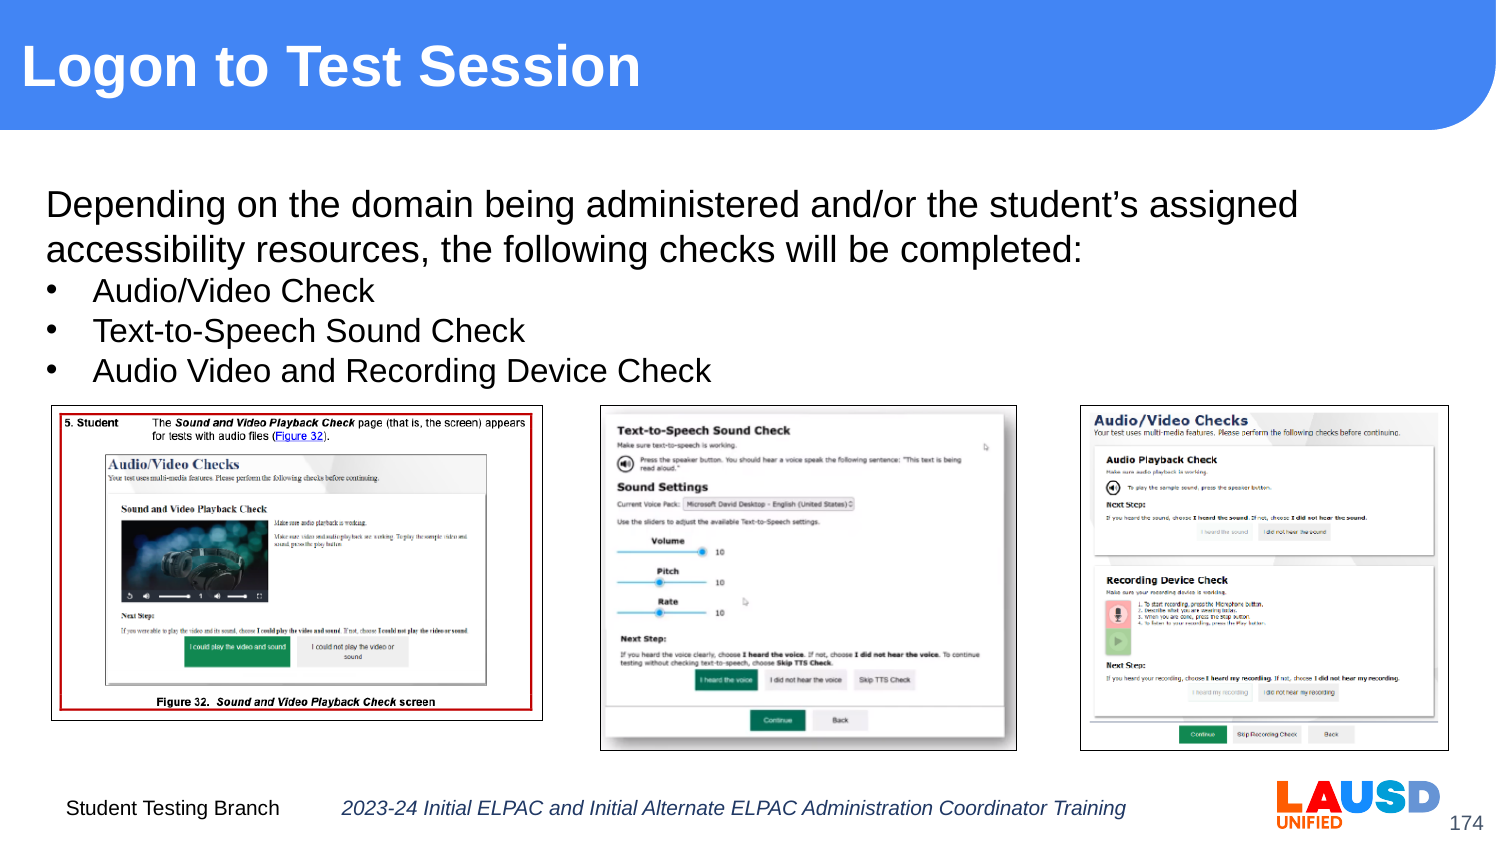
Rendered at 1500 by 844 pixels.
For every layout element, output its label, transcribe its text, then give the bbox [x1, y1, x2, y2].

footer 2023-24 Initial ELPAC and Initial Alternate ELPAC Administration Coordinator Training [326, 787, 1258, 828]
text_box Depending on the domain being administered and/or the student’s assigned accessibility resources, the following checks will be completed: Audio/Video Check Text-to-Speech Sound Check Audio Video and Recording Device Check [30, 172, 1449, 397]
picture [50, 405, 544, 721]
title Logon to Test Session [6, 0, 1424, 127]
picture [599, 405, 1018, 751]
picture [1079, 405, 1450, 751]
picture [1277, 780, 1440, 829]
